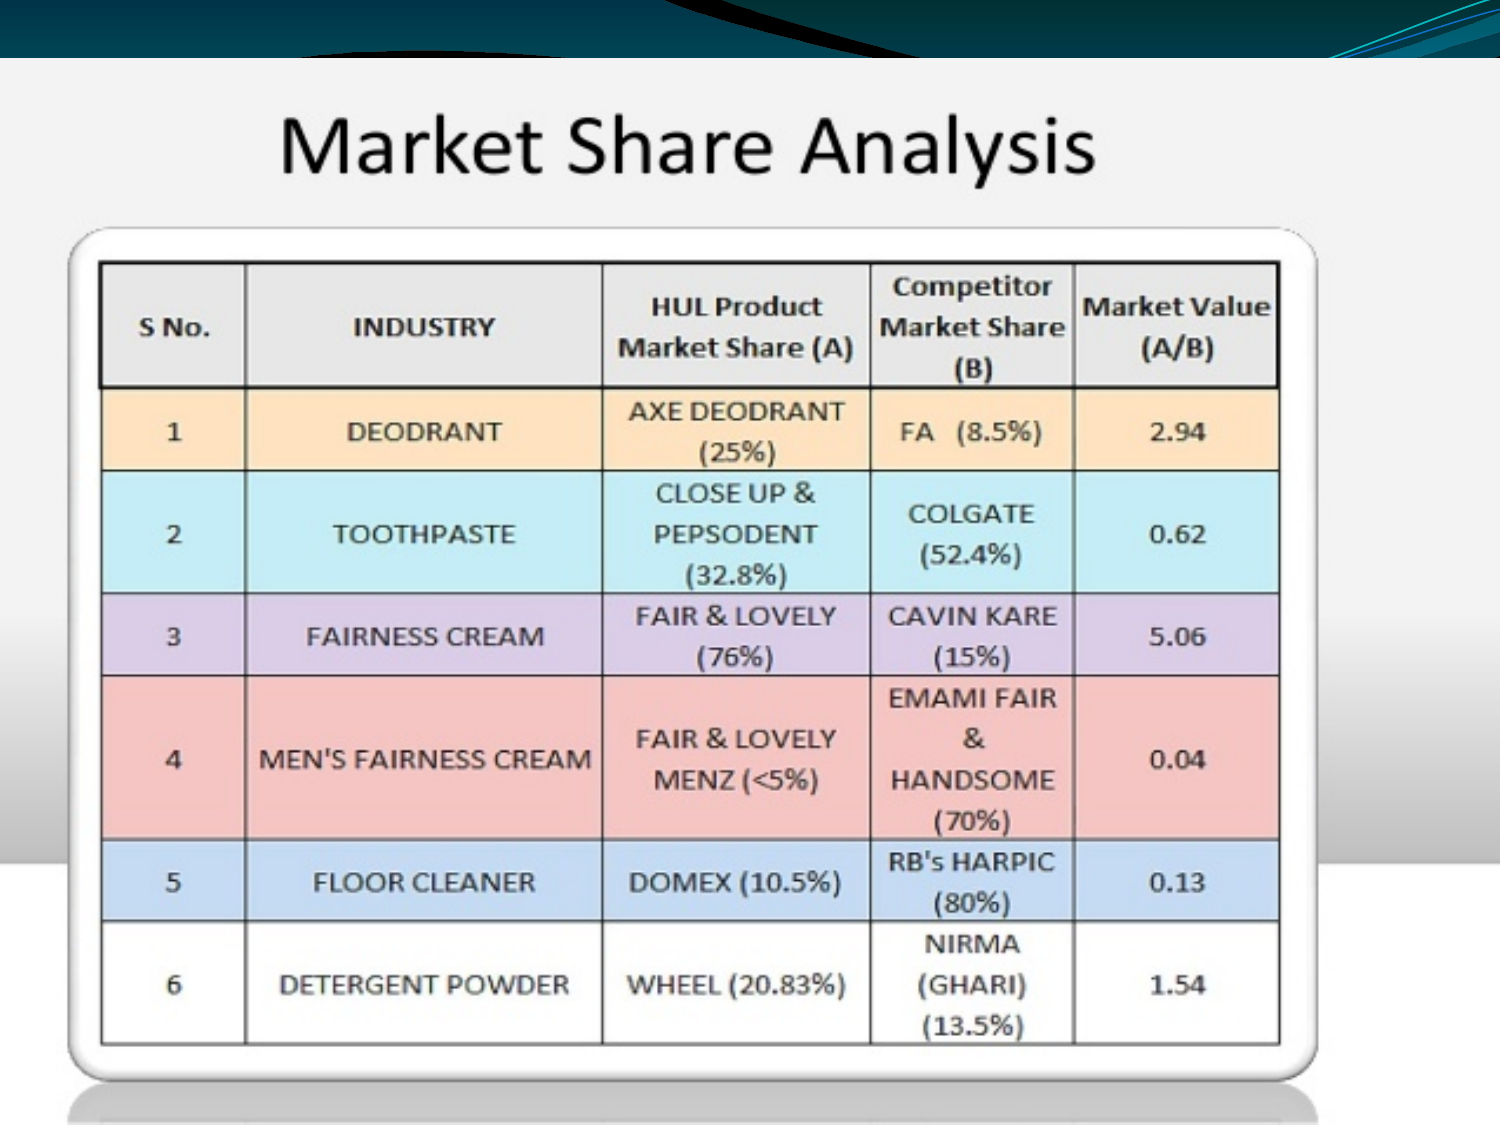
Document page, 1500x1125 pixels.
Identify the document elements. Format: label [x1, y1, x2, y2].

list [0, 58, 1500, 1125]
